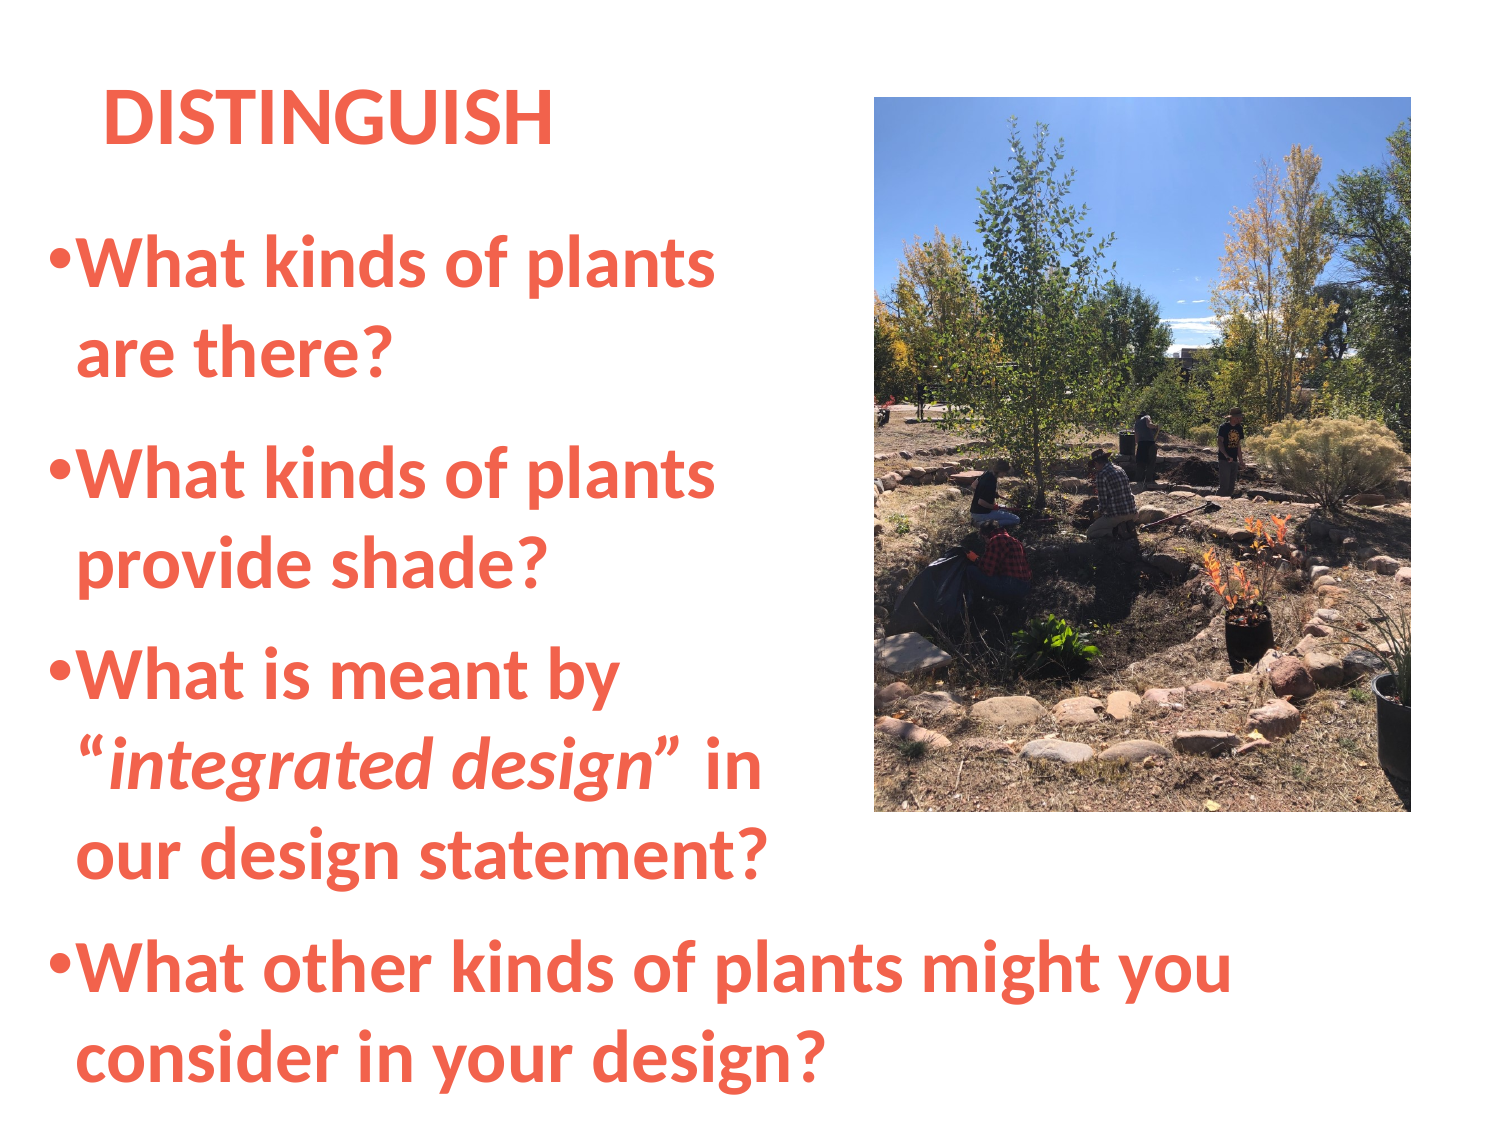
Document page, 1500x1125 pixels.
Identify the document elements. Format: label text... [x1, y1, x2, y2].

text_box DISTINGUISH [87, 54, 721, 171]
text_box What kinds of plants are there? [32, 205, 803, 403]
picture [874, 96, 1411, 813]
text_box What other kinds of plants might you consider in your design? [32, 910, 1472, 1108]
text_box What kinds of plants provide shade? [32, 416, 803, 614]
text_box [91, 817, 649, 910]
text_box What is meant by “integrated design” in our design statement? [32, 616, 804, 817]
